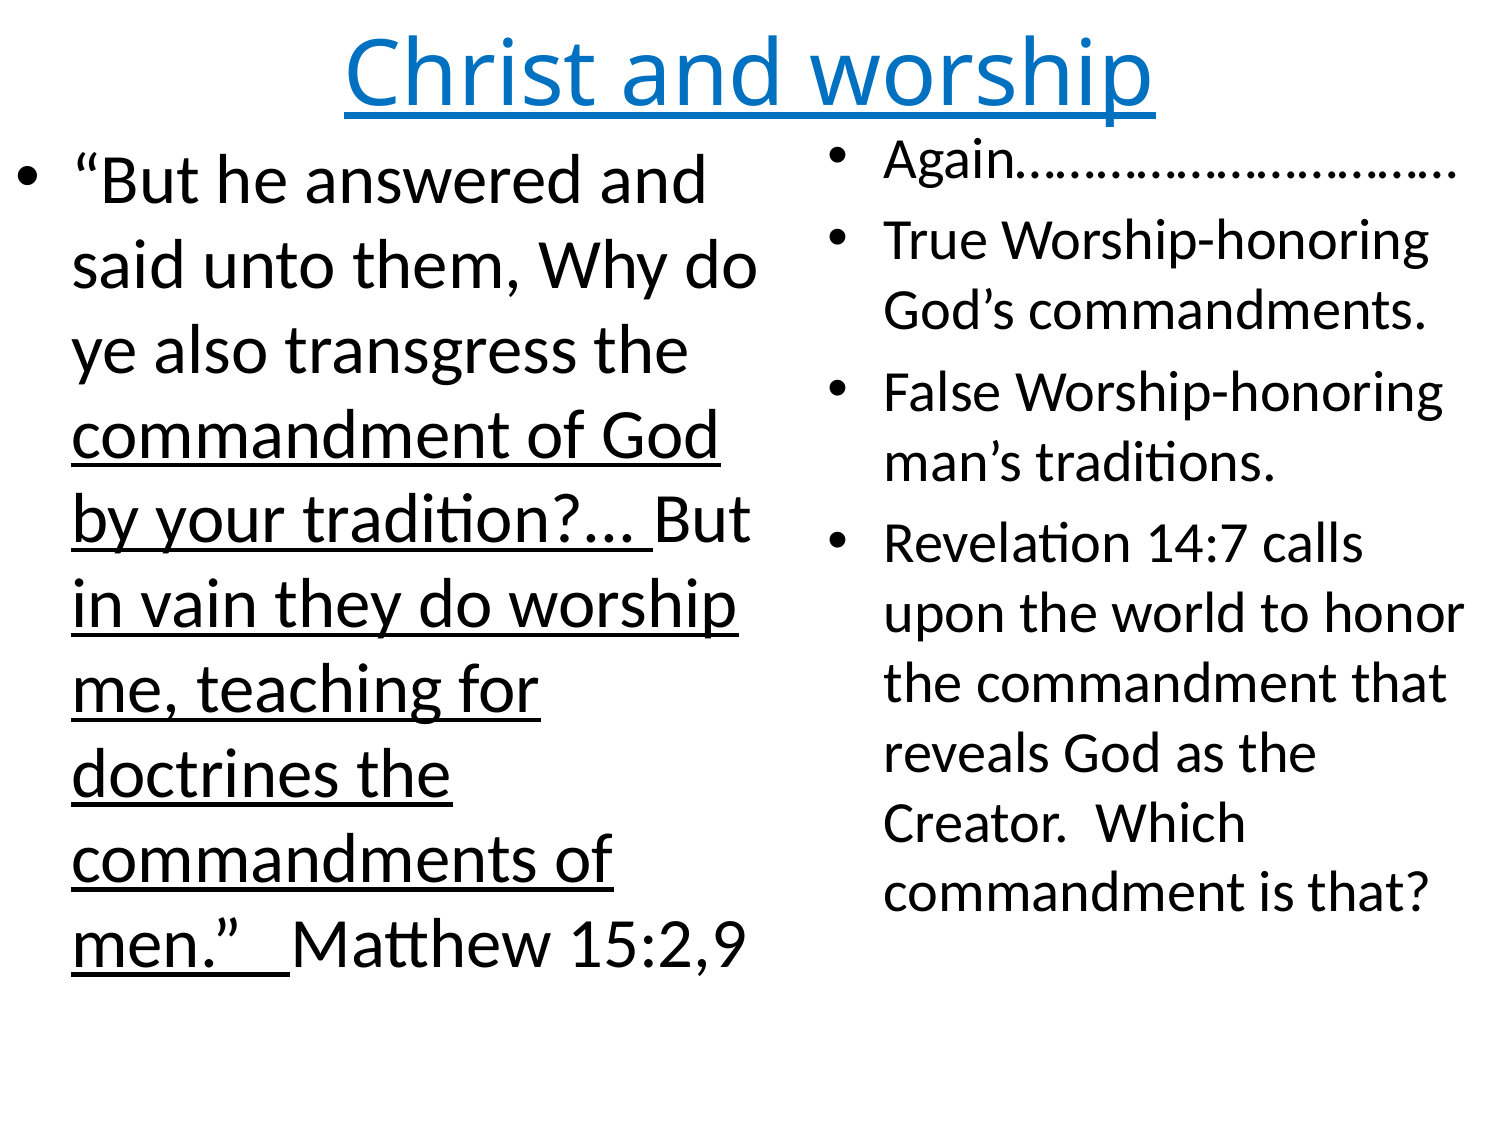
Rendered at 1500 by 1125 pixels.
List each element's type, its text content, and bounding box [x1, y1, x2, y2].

list “But he answered and said unto them, Why do ye also transgress the commandment of God by your tradition?... But in vain they do worship me, teaching for doctrines the commandments of men.” Matthew 15:2,9 [0, 125, 800, 1125]
title Christ and worship [75, 0, 1425, 138]
list Again…………………………… True Worship-honoring God’s commandments. False Worship-honoring man’s traditions. Revelation 14:7 calls upon the world to honor the commandment that reveals God as the Creator. Which commandment is that? [812, 112, 1500, 1125]
